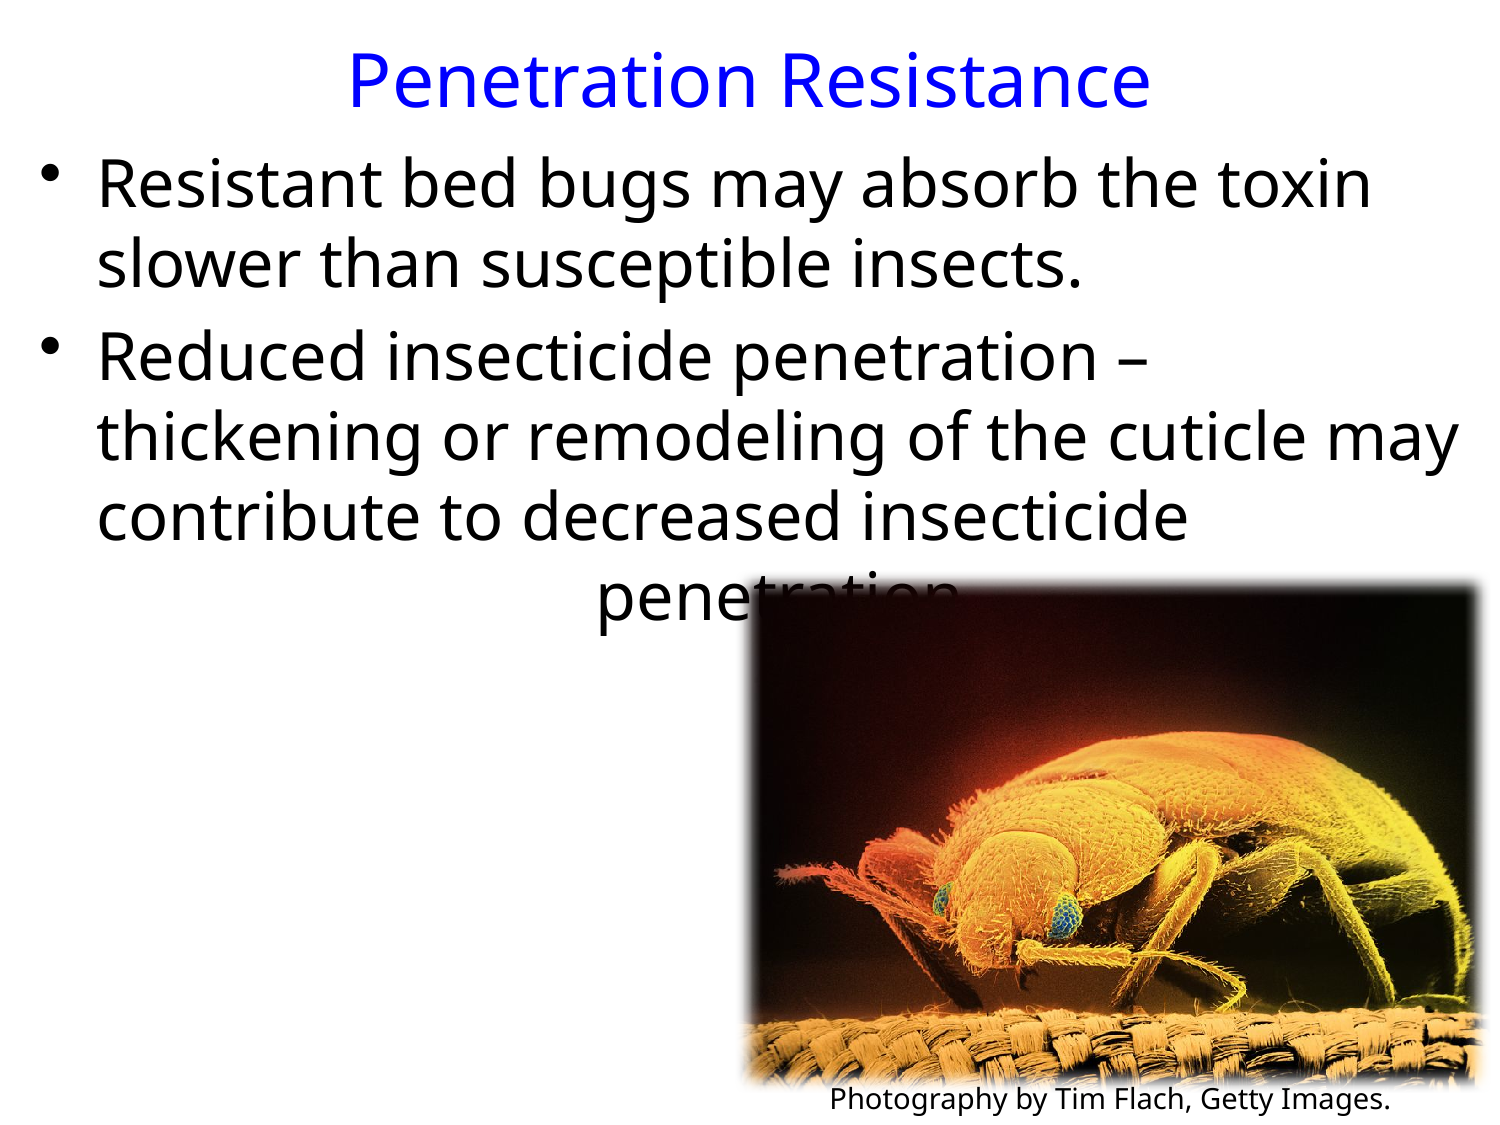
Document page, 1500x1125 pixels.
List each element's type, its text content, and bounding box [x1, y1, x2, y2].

picture [735, 570, 1491, 1095]
list Resistant bed bugs may absorb the toxin slower than susceptible insects. Reduced insecticide penetration – thickening or remodeling of the cuticle may contribute to decreased insecticide penetration. [24, 133, 1489, 1009]
text_box Penetration Resistance [37, 24, 1463, 130]
text_box Photography by Tim Flach, Getty Images. [735, 1110, 1486, 1123]
